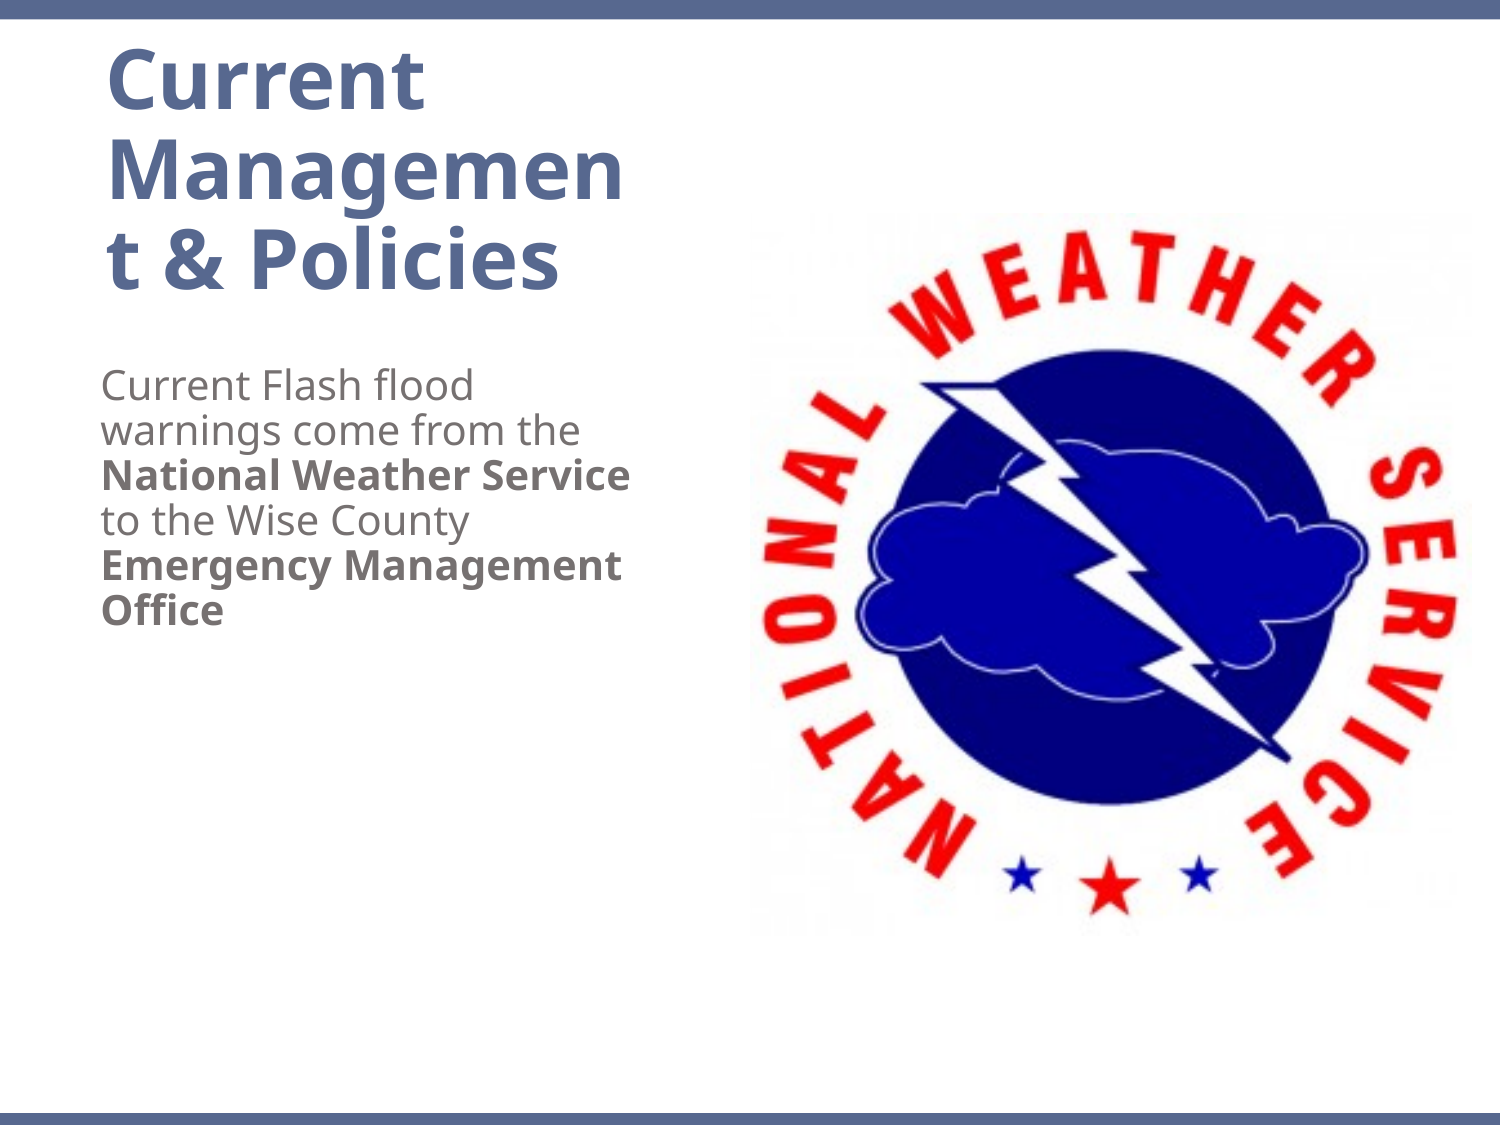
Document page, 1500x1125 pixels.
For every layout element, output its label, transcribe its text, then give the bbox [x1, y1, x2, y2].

picture [749, 0, 1500, 1125]
list Current Management & Policies [90, 104, 675, 323]
list Current Flash flood warnings come from the National Weather Service to the Wise County Emergency Management Office [85, 349, 675, 903]
